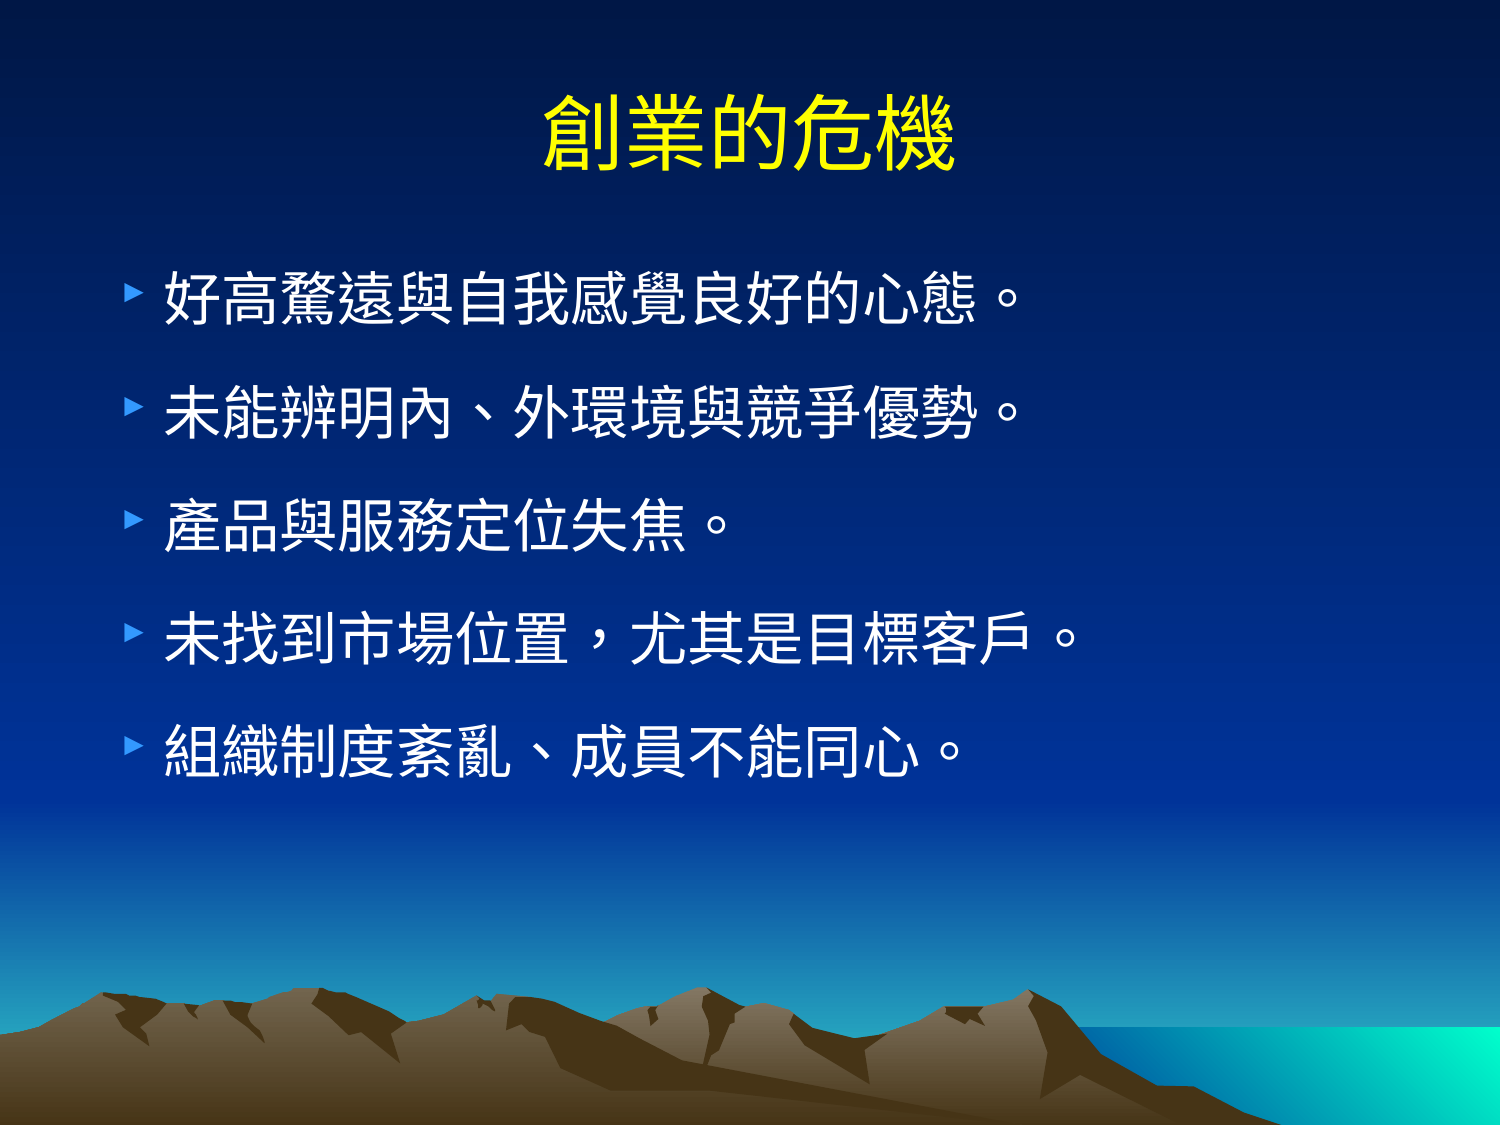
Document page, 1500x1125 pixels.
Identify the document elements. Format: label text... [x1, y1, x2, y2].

title 創業的危機 [75, 37, 1425, 225]
list 好高騖遠與自我感覺良好的心態。 未能辨明內、外環境與競爭優勢。 產品與服務定位失焦。 未找到市場位置，尤其是目標客戶。 組織制度紊亂、成員不能同心。 [88, 219, 1439, 1012]
